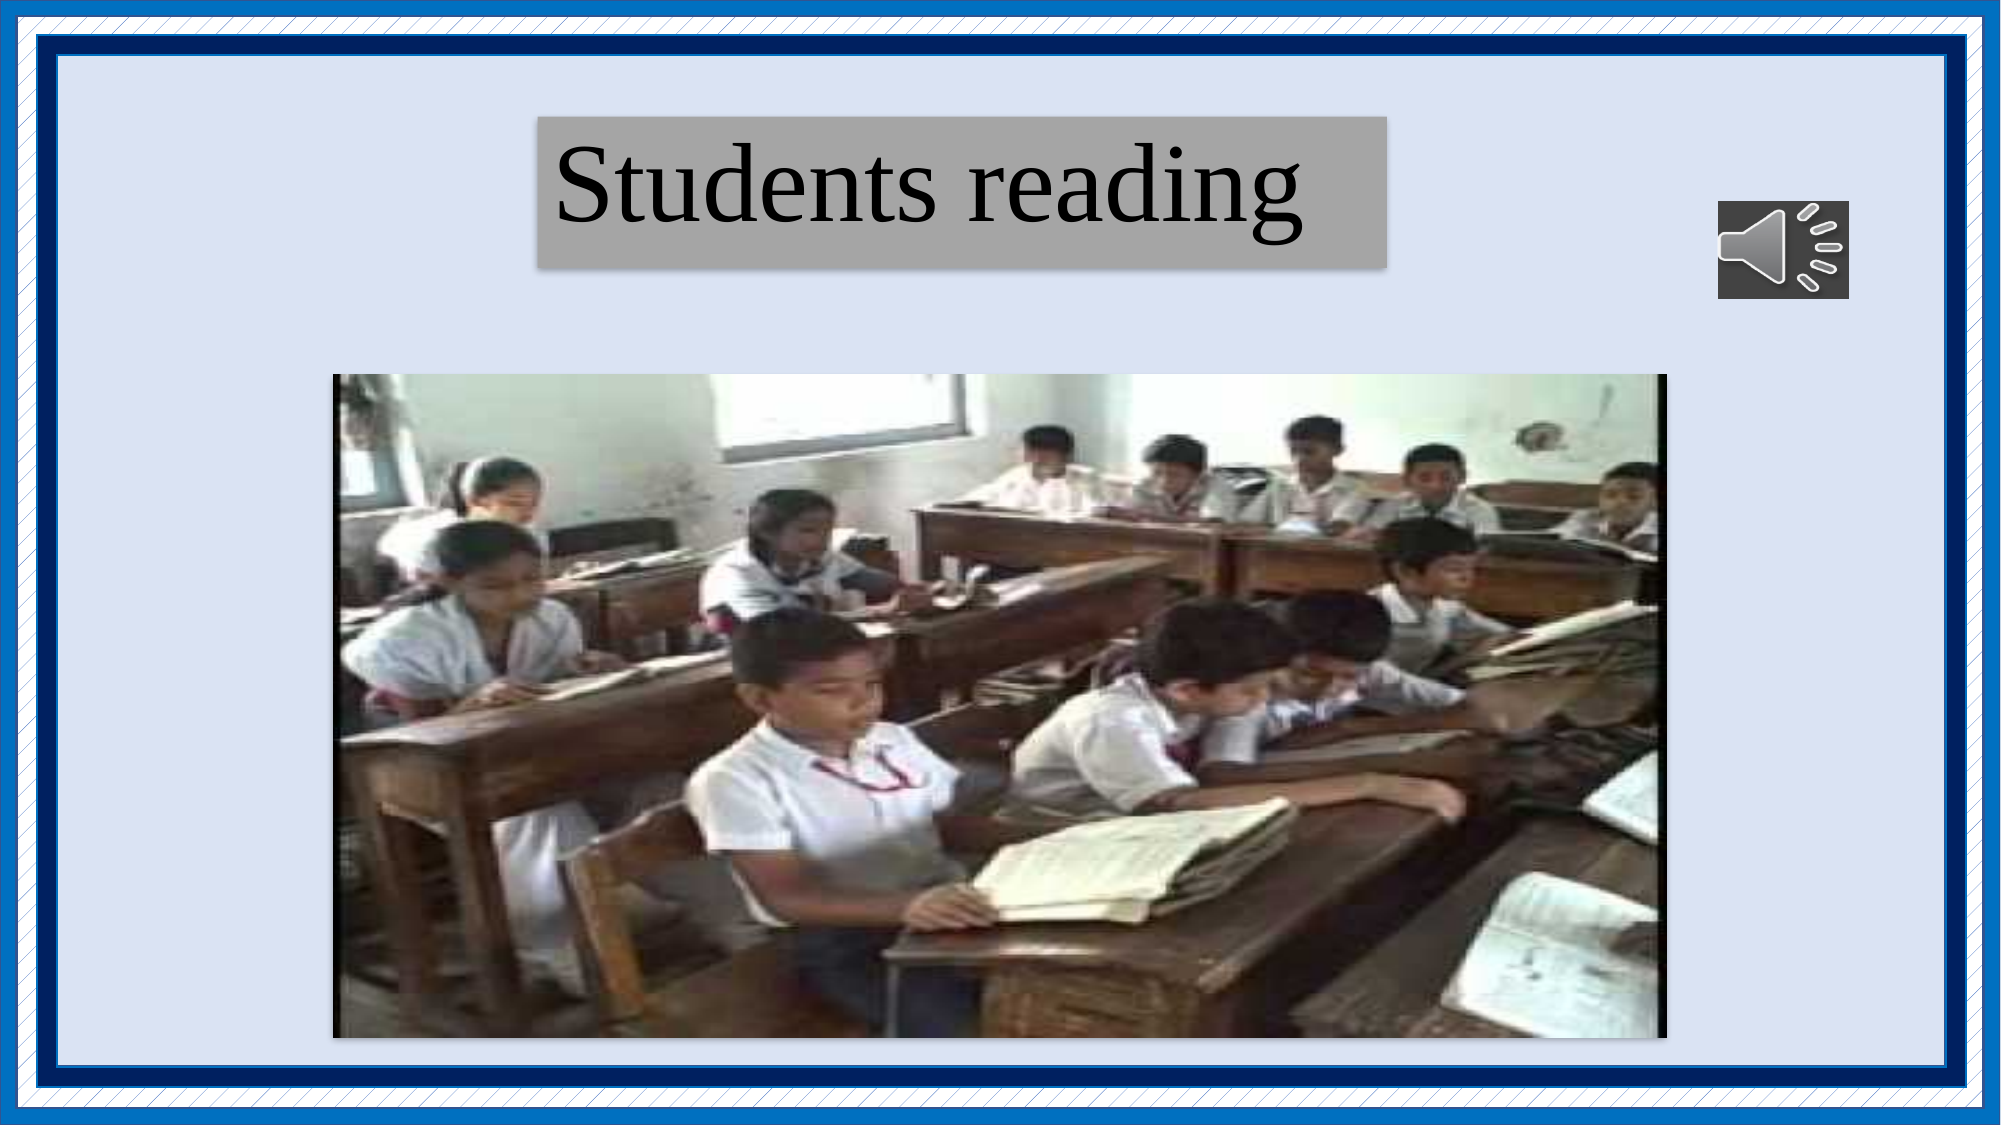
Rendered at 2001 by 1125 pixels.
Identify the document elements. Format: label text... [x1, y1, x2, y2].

text_box Students reading [537, 116, 1387, 268]
picture [333, 374, 1667, 1038]
picture [1716, 199, 1850, 300]
